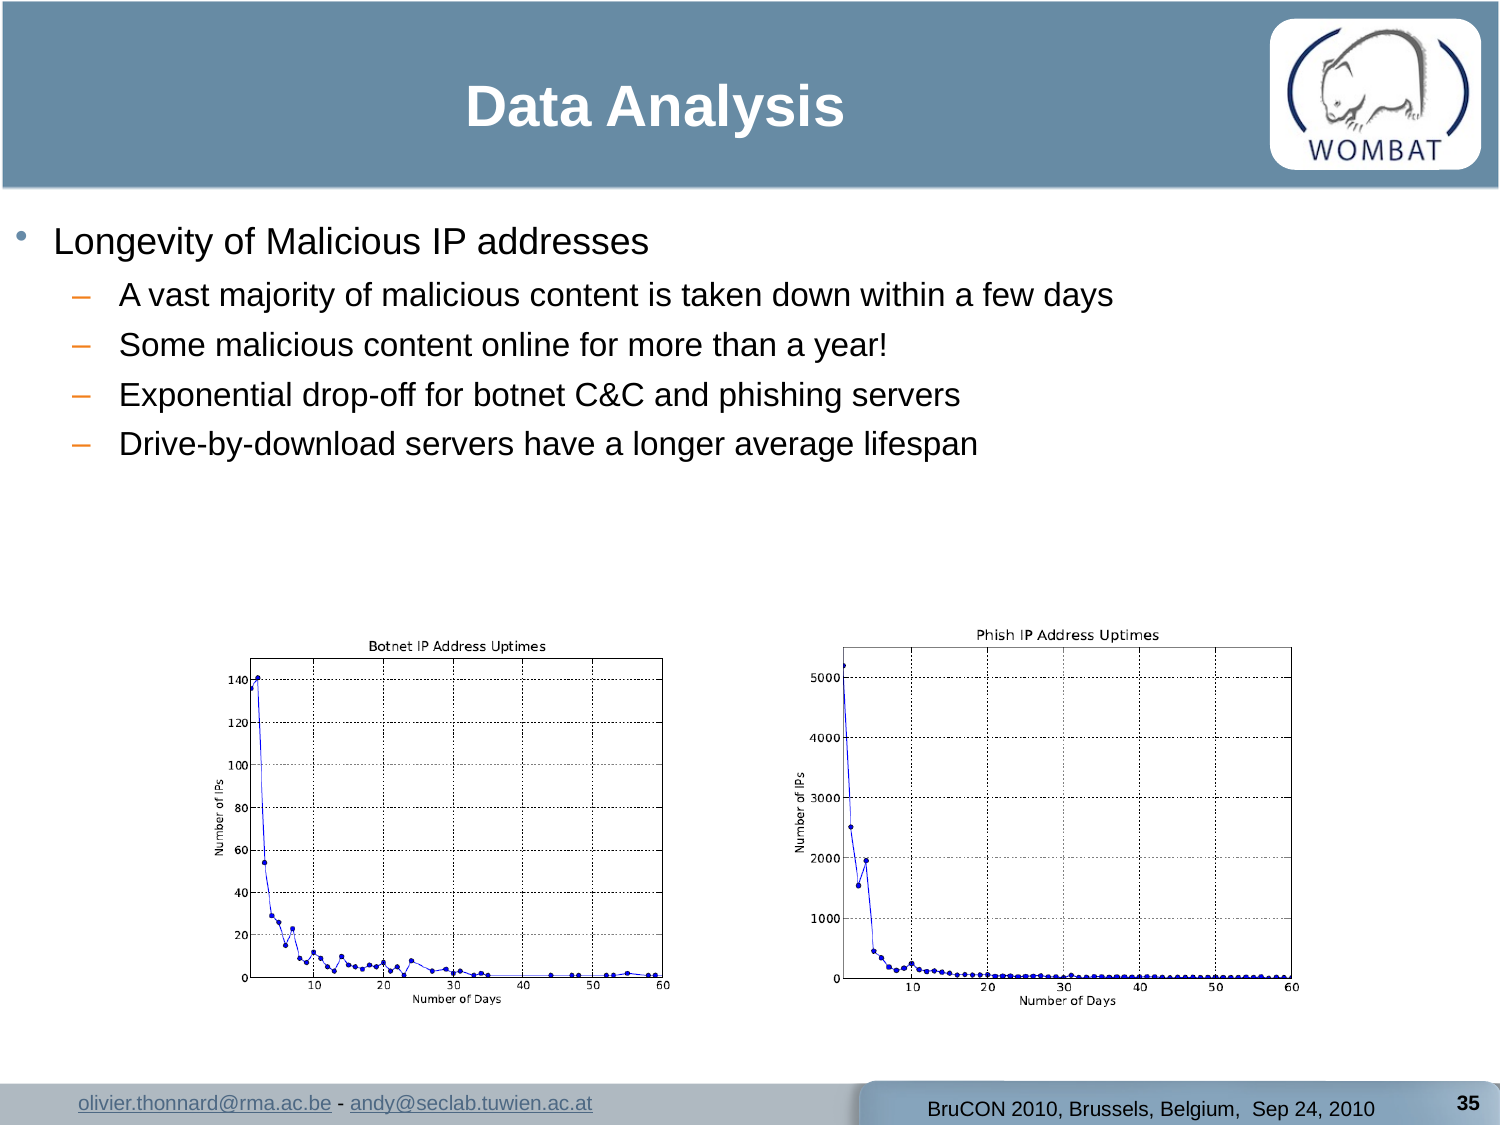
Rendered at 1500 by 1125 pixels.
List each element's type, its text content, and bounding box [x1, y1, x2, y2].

picture [0, 0, 1500, 192]
picture [810, 1080, 1500, 1125]
picture [787, 612, 1319, 1021]
footer BruCON 2010, Brussels, Belgium, Sep 24, 2010 [865, 1095, 1437, 1122]
slide_number 35 [1455, 1089, 1482, 1116]
picture [199, 612, 690, 1017]
list Longevity of Malicious IP addresses A vast majority of malicious content is taken down within a few days Some malicious content online for more than a year! Exponential drop-off for botnet C&C and phishing servers Drive-by-download servers have a longer average lifespan [0, 213, 1439, 1049]
title Data Analysis [151, 25, 1161, 181]
